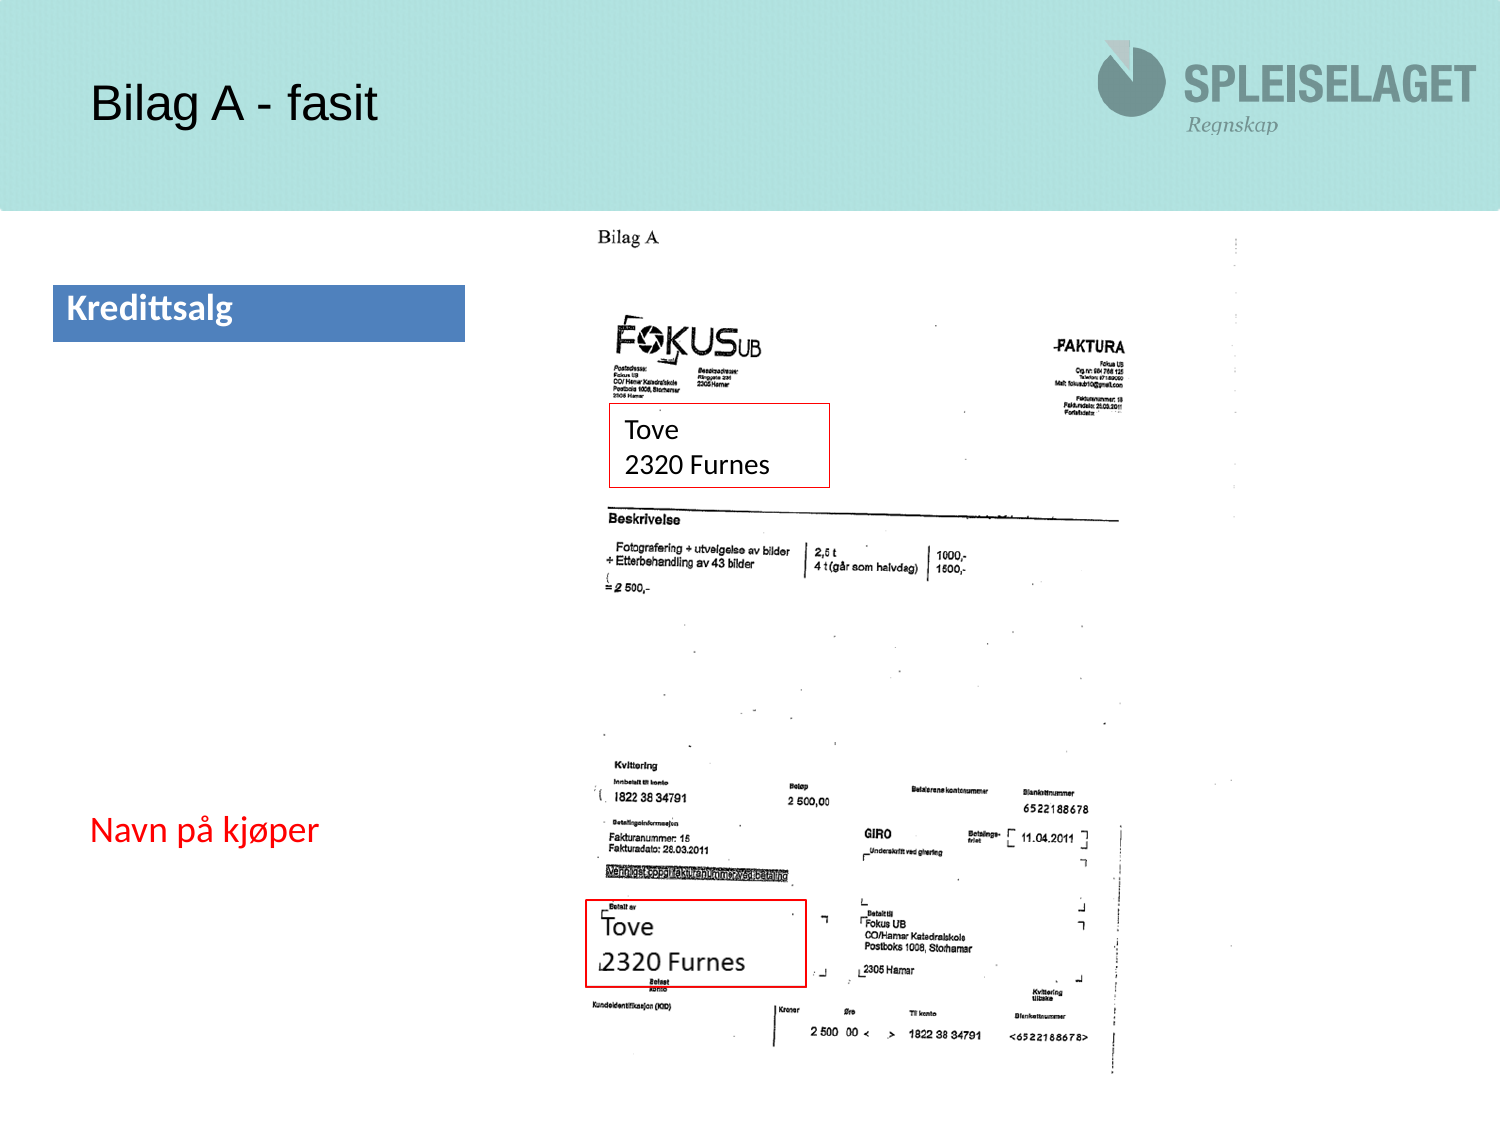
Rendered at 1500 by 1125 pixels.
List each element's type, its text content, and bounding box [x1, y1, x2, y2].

picture [583, 899, 807, 997]
title Bilag A - fasit [75, 26, 1055, 174]
table_header Kredittsalg [53, 285, 465, 342]
picture [0, 0, 1500, 211]
text_box Navn på kjøper [75, 798, 421, 858]
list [574, 222, 1238, 1075]
